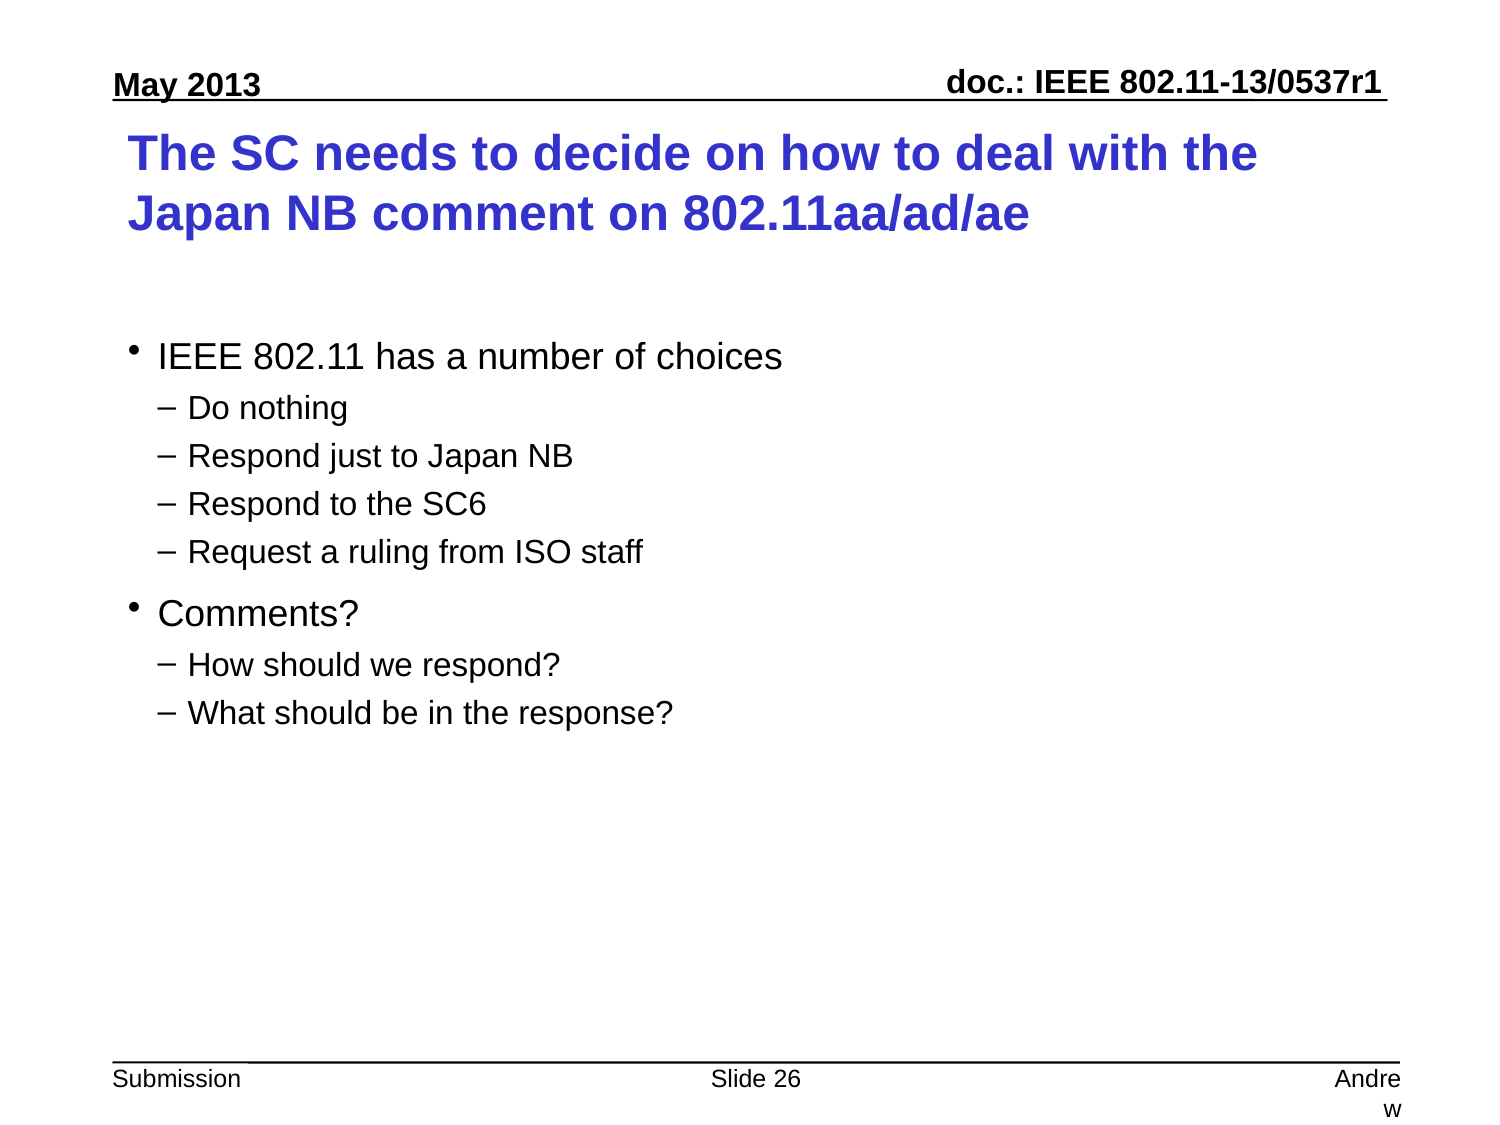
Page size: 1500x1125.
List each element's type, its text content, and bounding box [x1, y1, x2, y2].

list IEEE 802.11 has a number of choices Do nothing Respond just to Japan NB Respond to the SC6 Request a ruling from ISO staff Comments? How should we respond? What should be in the response? [112, 324, 1388, 1000]
slide_number Slide 26 [709, 1061, 803, 1093]
footer Andrew Myles, Cisco [1320, 1061, 1402, 1093]
title The SC needs to decide on how to deal with the Japan NB comment on 802.11aa/ad/ae [112, 112, 1388, 288]
